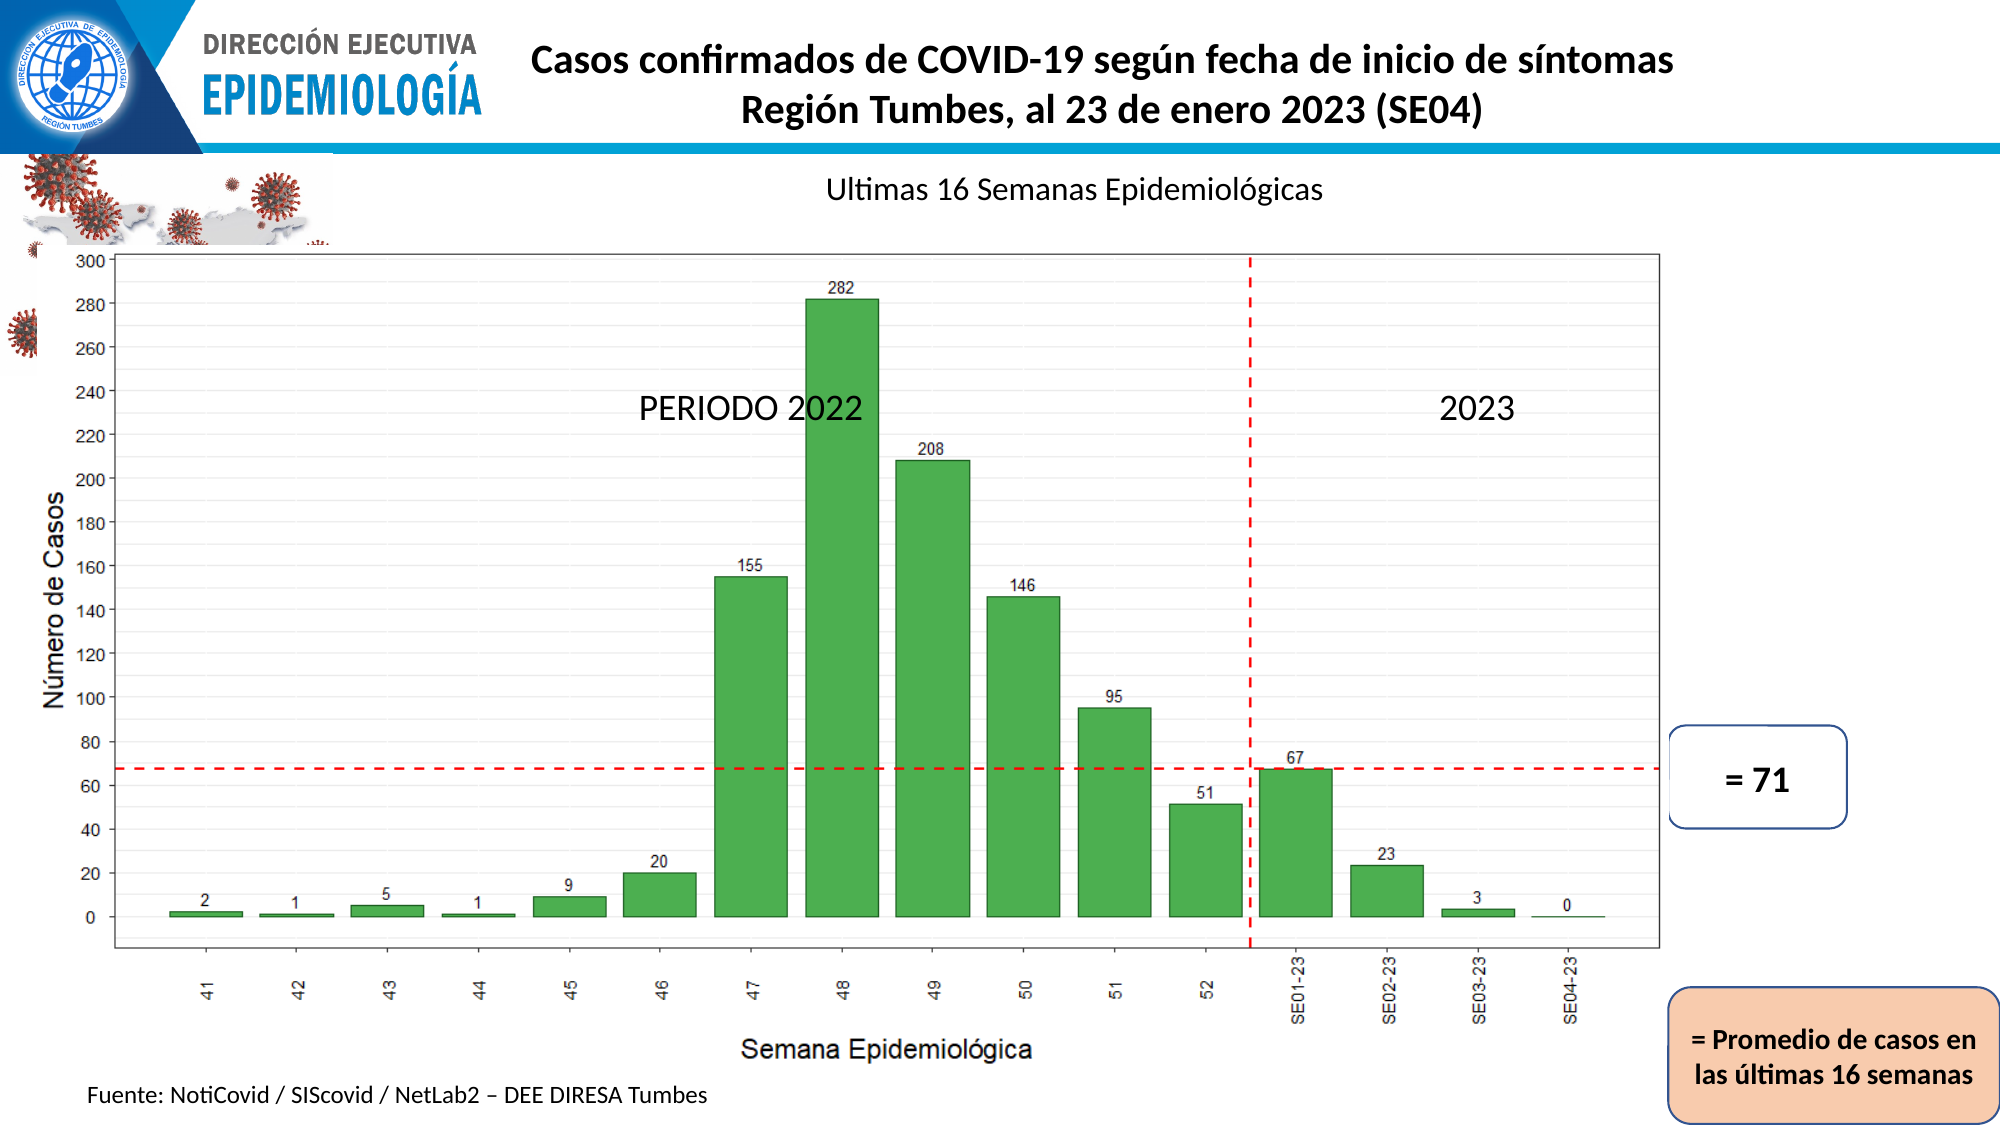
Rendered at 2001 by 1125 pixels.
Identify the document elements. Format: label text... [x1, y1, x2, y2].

picture [0, 0, 1669, 1065]
text_box Fuente: NotiCovid / SIScovid / NetLab2 – DEE DIRESA Tumbes [72, 1071, 1228, 1116]
text_box Casos confirmados de COVID-19 según fecha de inicio de síntomas Región Tumbes, al 23 de enero 2023 (SE04) [516, 24, 1700, 140]
text_box Ultimas 16 Semanas Epidemiológicas [790, 159, 1360, 215]
text_box [333, 142, 2000, 155]
